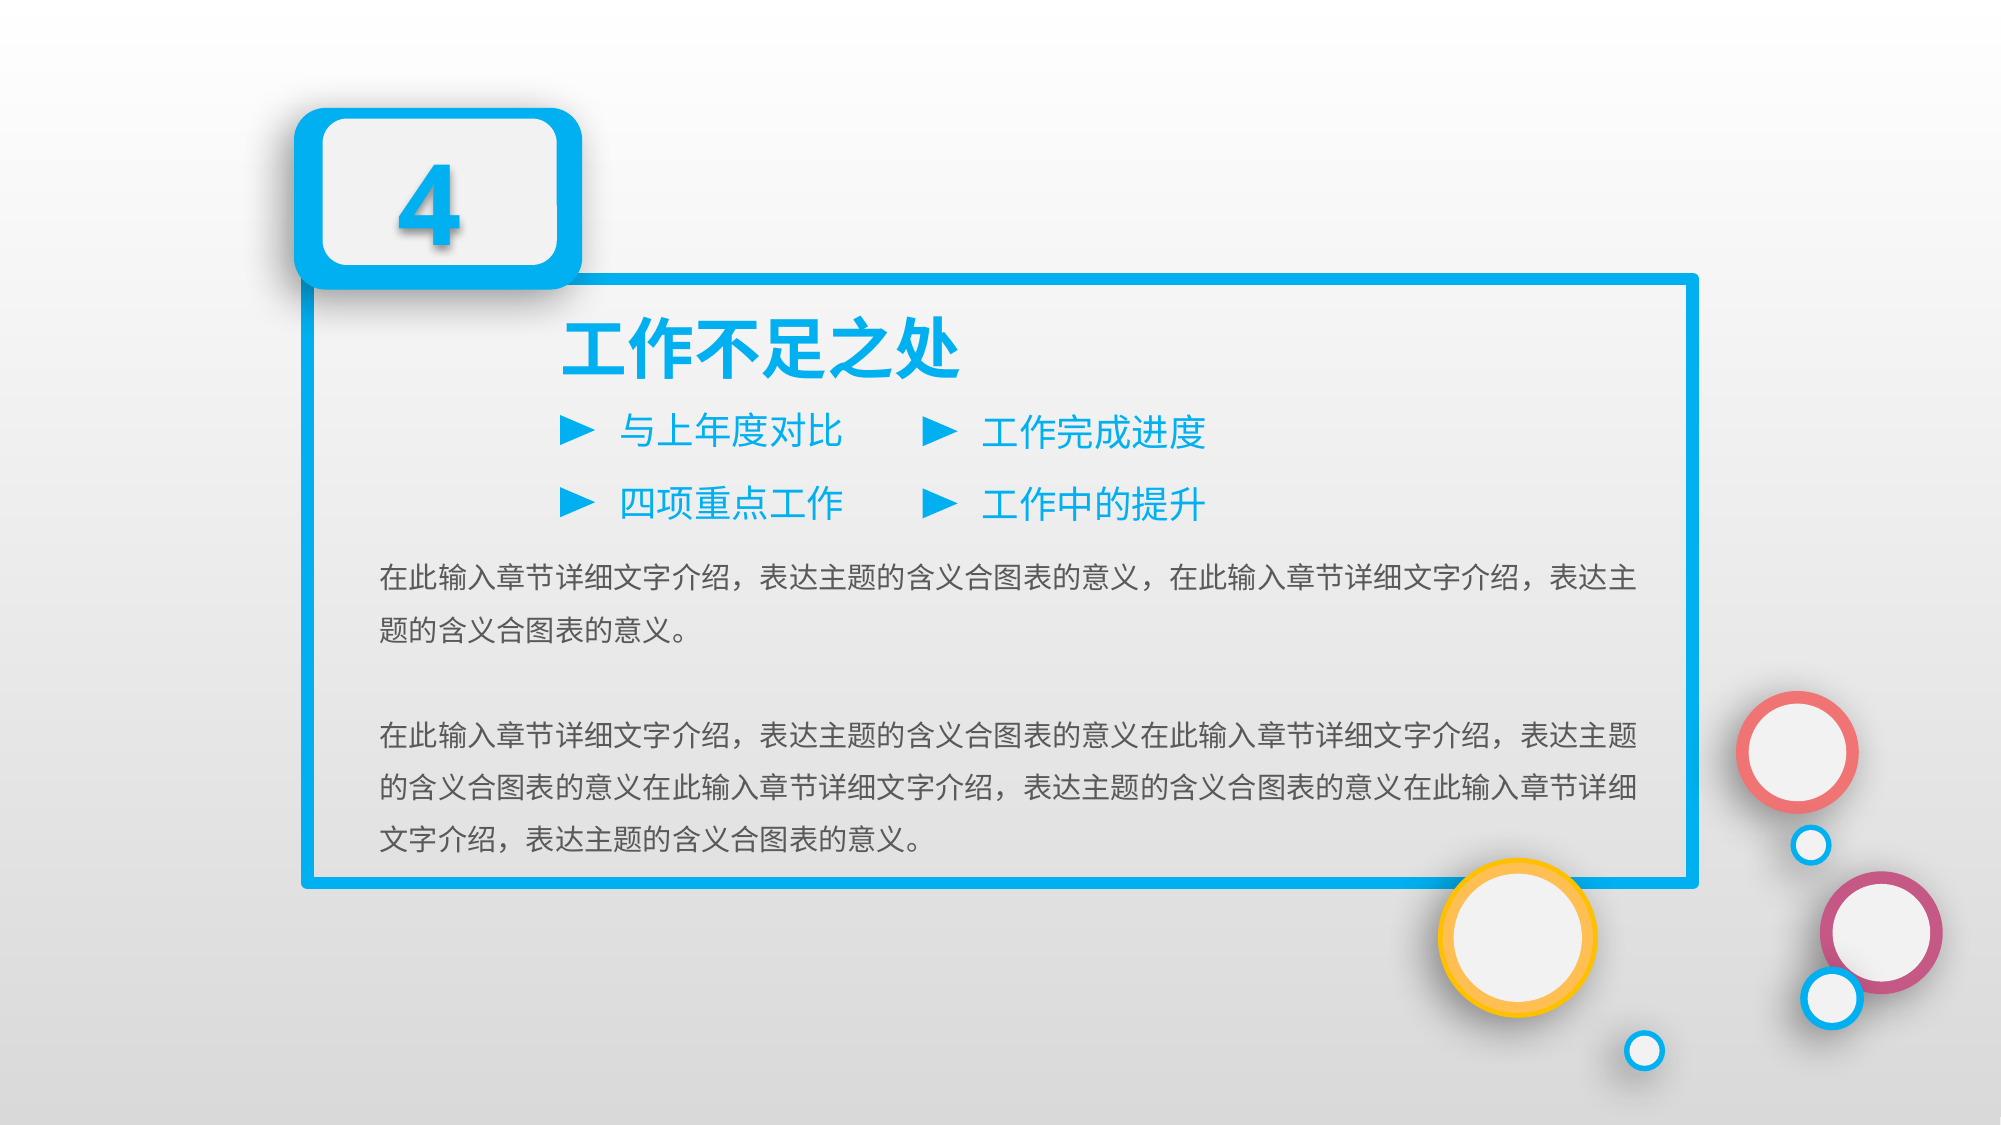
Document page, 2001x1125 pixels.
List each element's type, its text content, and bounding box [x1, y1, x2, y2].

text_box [1792, 826, 1830, 864]
text_box 在此输入章节详细文字介绍，表达主题的含义合图表的意义，在此输入章节详细文字介绍，表达主题的含义合图表的意义。 在此输入章节详细文字介绍，表达主题的含义合图表的意义在此输入章节详细文字介绍，表达主题的含义合图表的意义在此输入章节详细文字介绍，表达主题的含义合图表的意义在此输入章节详细文字介绍，表达主题的含义合图表的意义。 [379, 542, 1645, 857]
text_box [559, 479, 898, 526]
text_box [1821, 873, 1941, 992]
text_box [922, 408, 1261, 455]
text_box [1738, 693, 1857, 812]
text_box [296, 109, 581, 288]
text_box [1626, 1032, 1663, 1070]
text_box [922, 480, 1261, 527]
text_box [1439, 859, 1596, 1016]
text_box [306, 277, 1695, 885]
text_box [1802, 968, 1862, 1029]
text_box 工作不足之处 [560, 307, 1164, 388]
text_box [559, 407, 898, 454]
